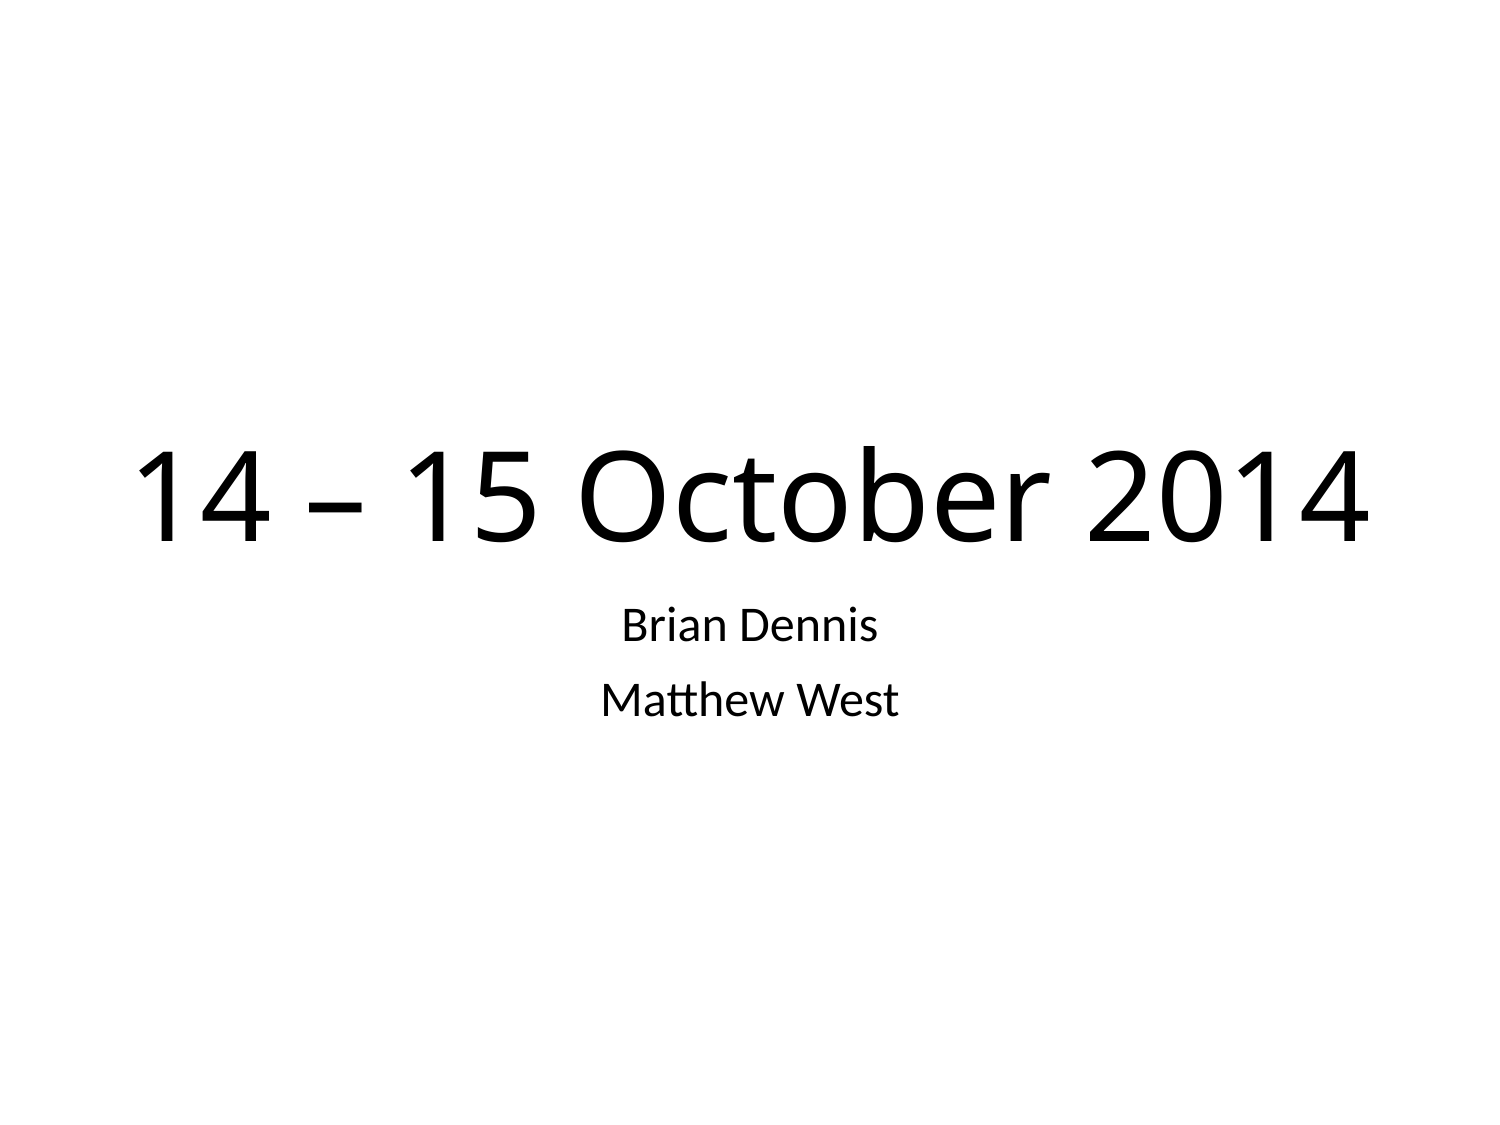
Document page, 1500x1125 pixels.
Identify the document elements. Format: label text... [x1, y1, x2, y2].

title 14 – 15 October 2014 [112, 184, 1388, 576]
subtitle Brian Dennis Matthew West [187, 590, 1313, 863]
